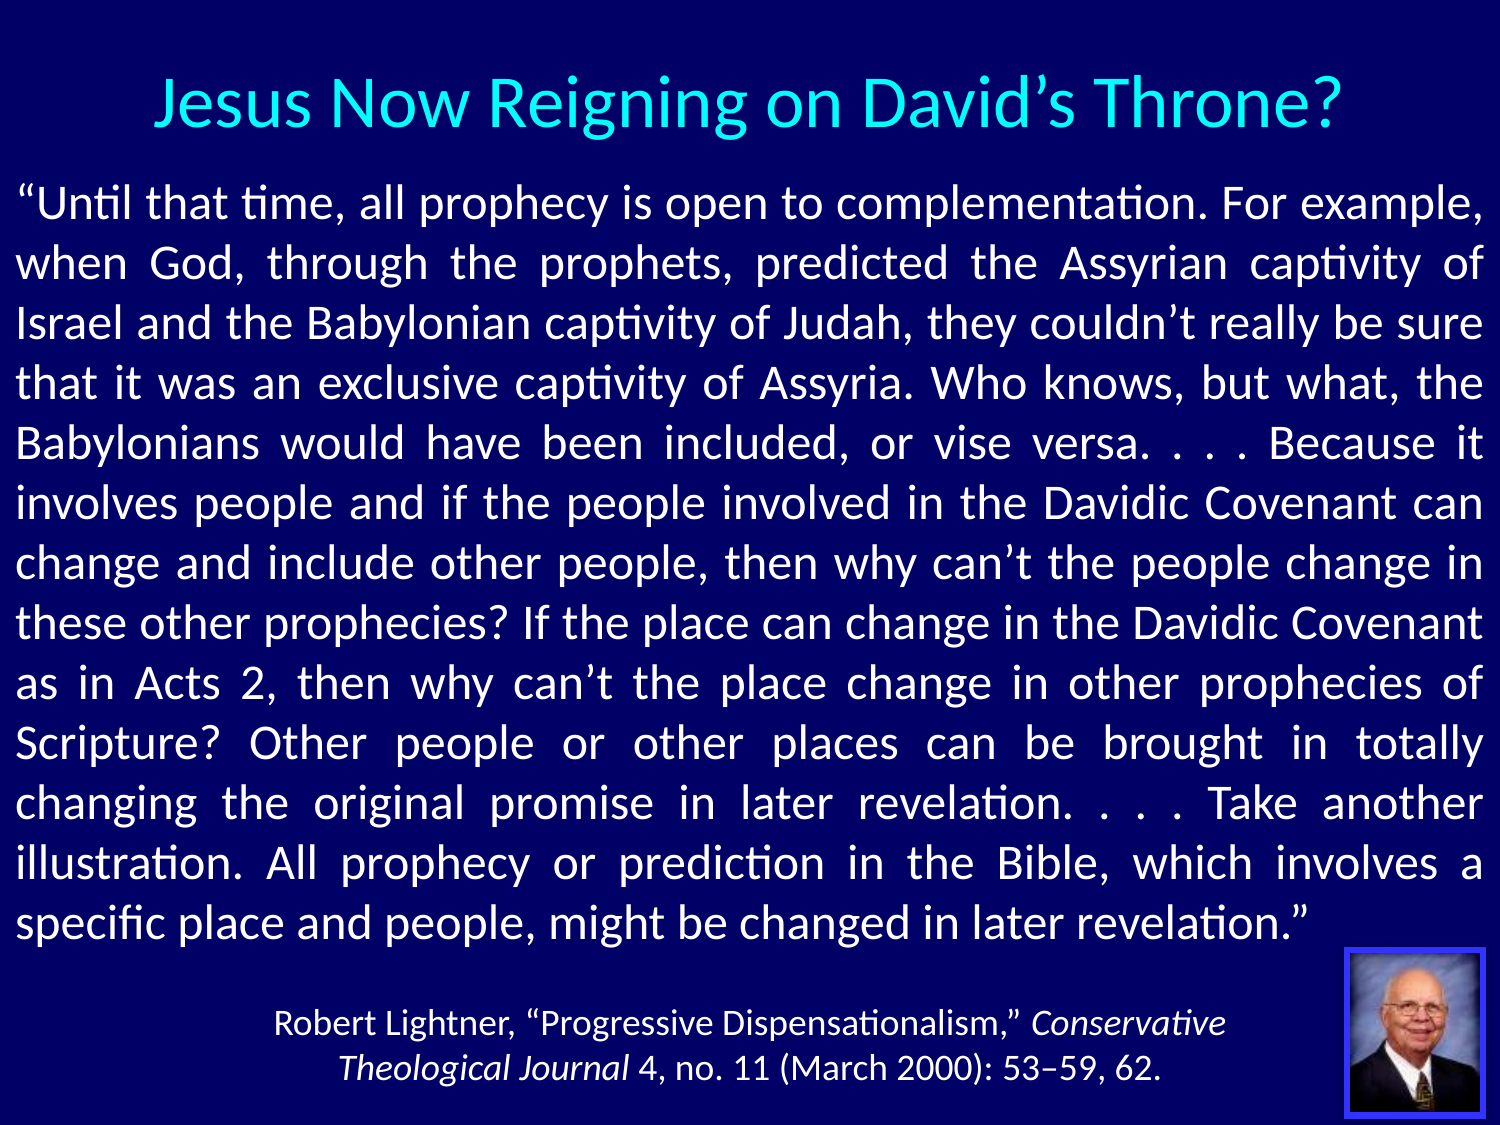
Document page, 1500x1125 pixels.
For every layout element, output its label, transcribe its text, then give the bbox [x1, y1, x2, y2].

text_box Robert Lightner, “Progressive Dispensationalism,” Conservative Theological Journal 4, no. 11 (March 2000): 53–59, 62. [203, 990, 1297, 1096]
title Jesus Now Reigning on David’s Throne? [74, 44, 1426, 151]
list “Until that time, all prophecy is open to complementation. For example, when God, through the prophets, predicted the Assyrian captivity of Israel and the Babylonian captivity of Judah, they couldn’t really be sure that it was an exclusive captivity of Assyria. Who knows, but what, the Babylonians would have been included, or vise versa. . . . Because it involves people and if the people involved in the Davidic Covenant can change and include other people, then why can’t the people change in these other prophecies? If the place can change in the Davidic Covenant as in Acts 2, then why can’t the place change in other prophecies of Scripture? Other people or other places can be brought in totally changing the original promise in later revelation. . . . Take another illustration. All prophecy or prediction in the Bible, which involves a specific place and people, might be changed in later revelation.” [0, 162, 1500, 776]
picture [1349, 952, 1481, 1113]
